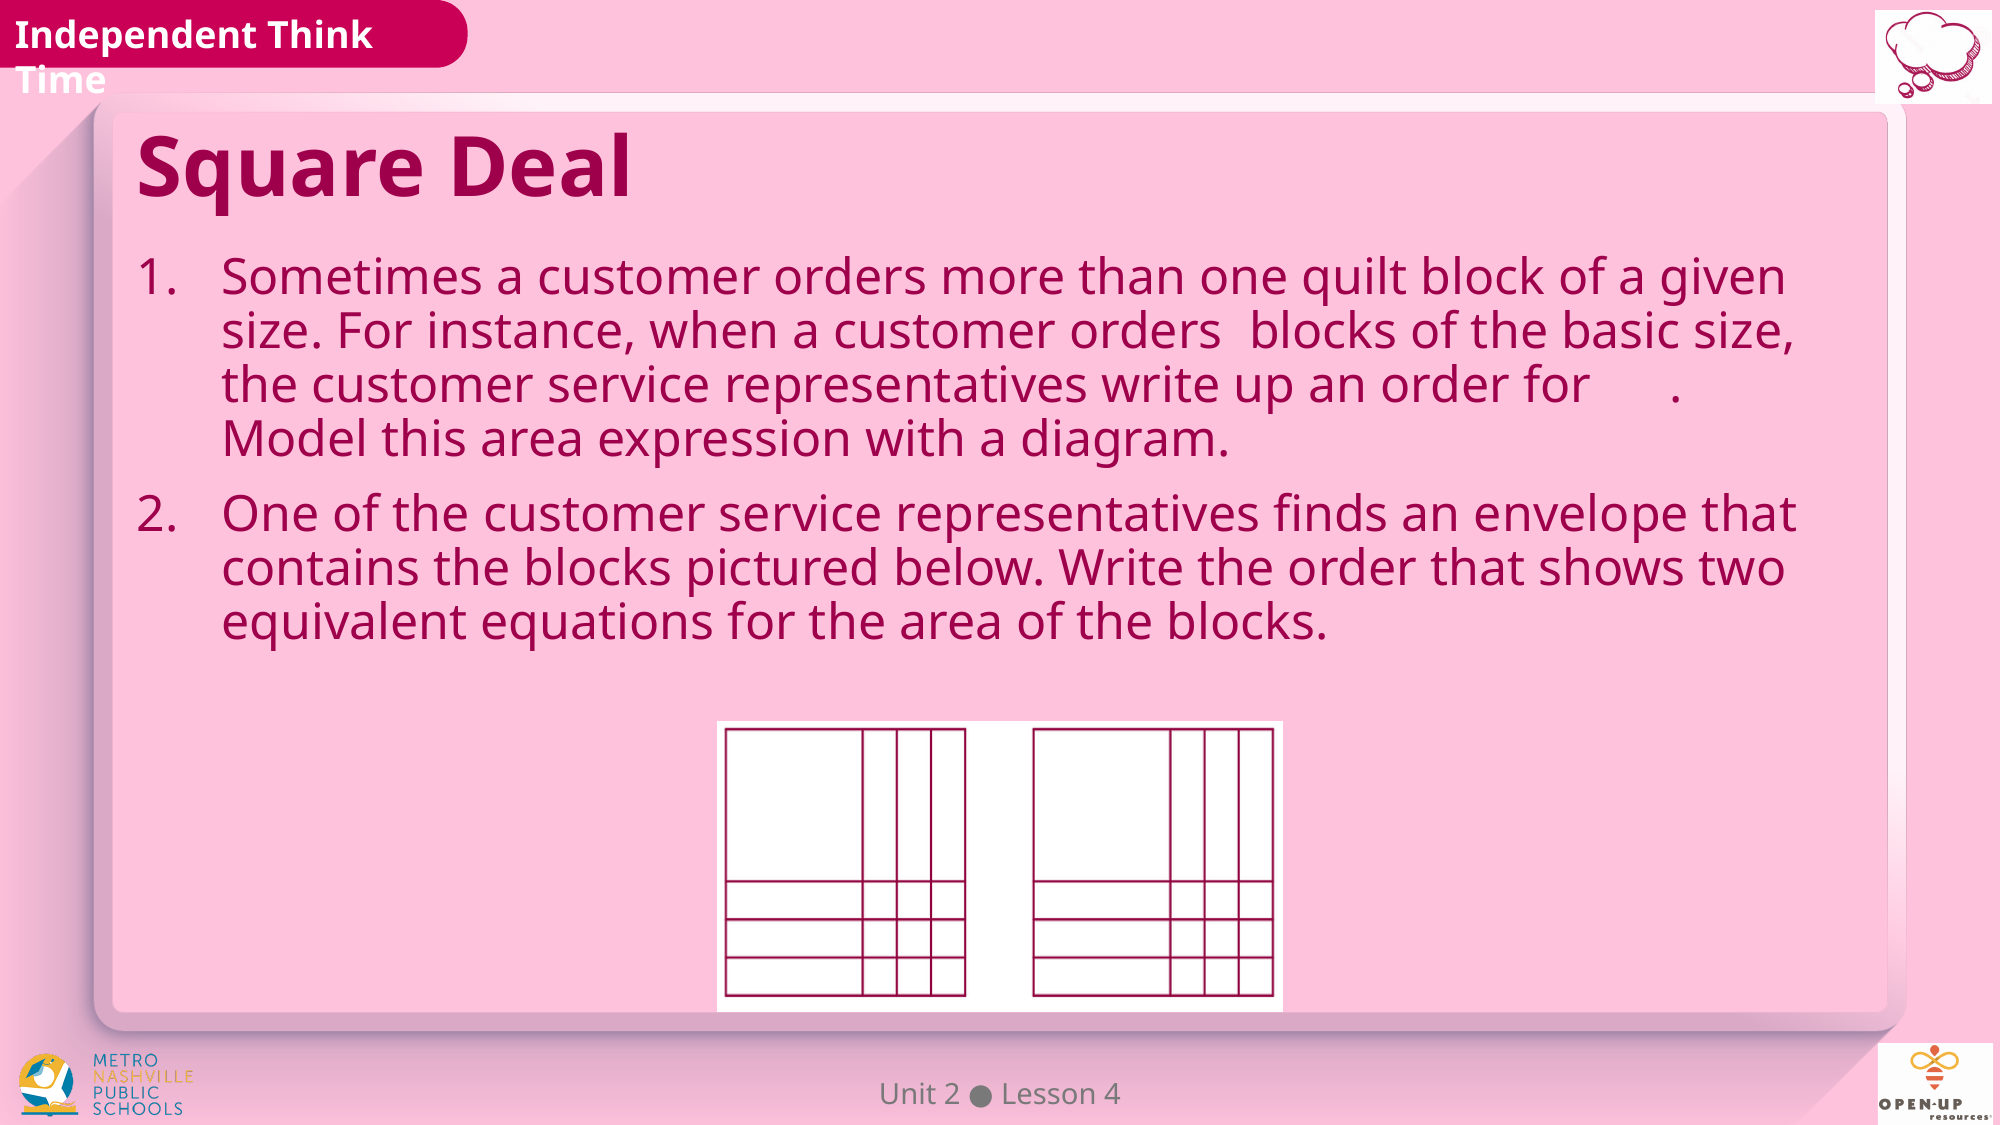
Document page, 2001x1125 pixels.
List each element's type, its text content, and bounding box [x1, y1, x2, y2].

footer Unit 2 ● Lesson 4 [662, 1065, 1338, 1125]
title Square Deal [121, 111, 1847, 229]
picture [0, 0, 2000, 1125]
